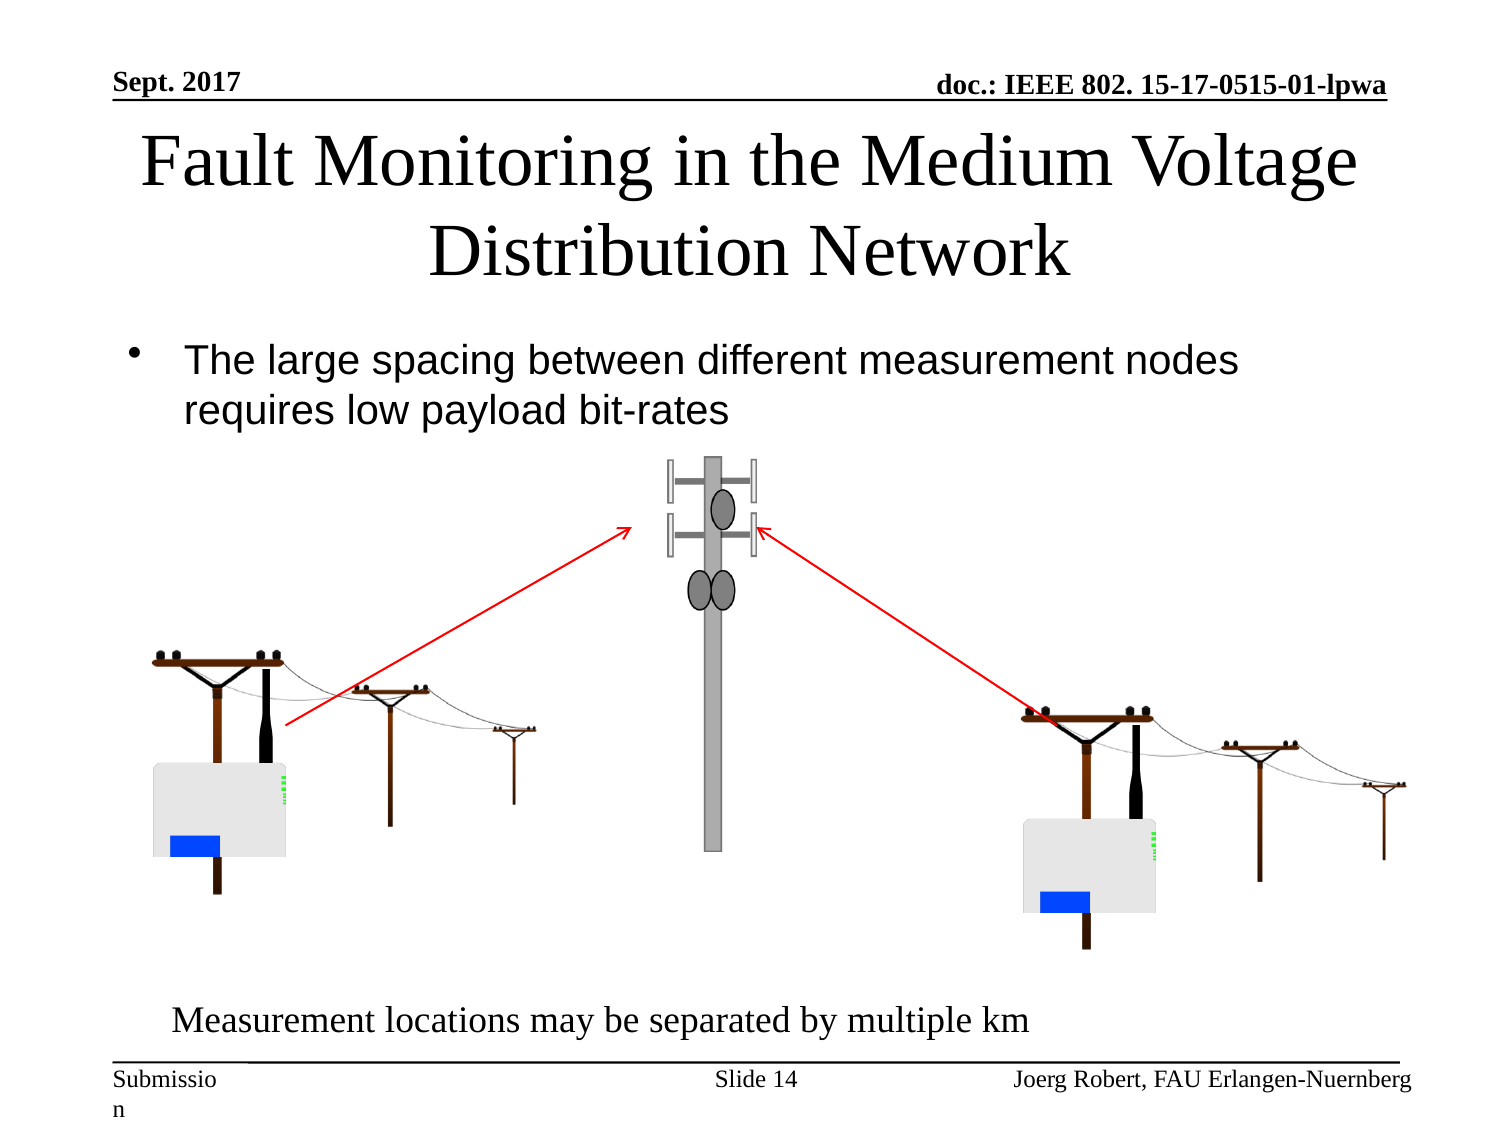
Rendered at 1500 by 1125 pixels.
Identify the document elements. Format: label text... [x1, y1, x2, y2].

list The large spacing between different measurement nodes requires low payload bit-rates [112, 324, 1388, 1000]
picture [667, 455, 757, 853]
title Fault Monitoring in the Medium Voltage Distribution Network [112, 112, 1388, 288]
text_box Measurement locations may be separated by multiple km [156, 987, 1047, 1048]
slide_number Slide 14 [712, 1062, 800, 1093]
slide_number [112, 62, 375, 98]
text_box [105, 628, 546, 913]
footer Joerg Robert, FAU Erlangen-Nuernberg [900, 1062, 1413, 1093]
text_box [975, 683, 1416, 968]
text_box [285, 526, 632, 726]
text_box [755, 526, 1058, 726]
